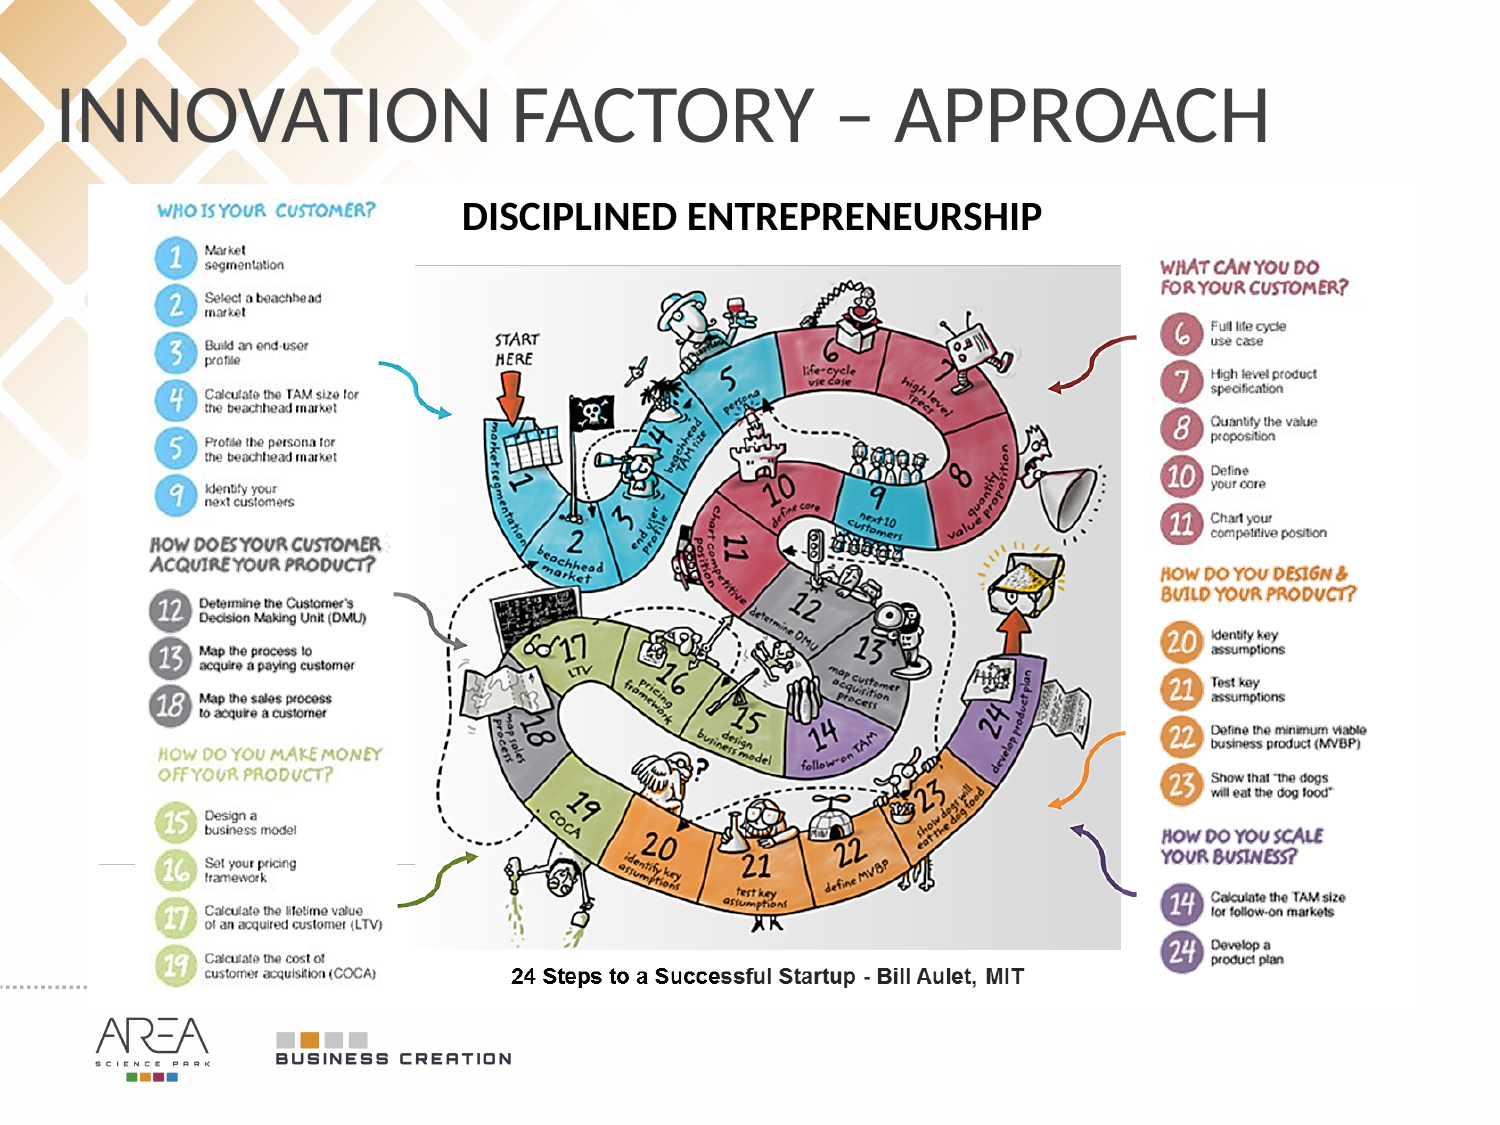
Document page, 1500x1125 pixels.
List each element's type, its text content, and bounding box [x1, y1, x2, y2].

text_box INNOVATION FACTORY – APPROACH [40, 71, 1459, 166]
picture [0, 0, 1500, 1125]
